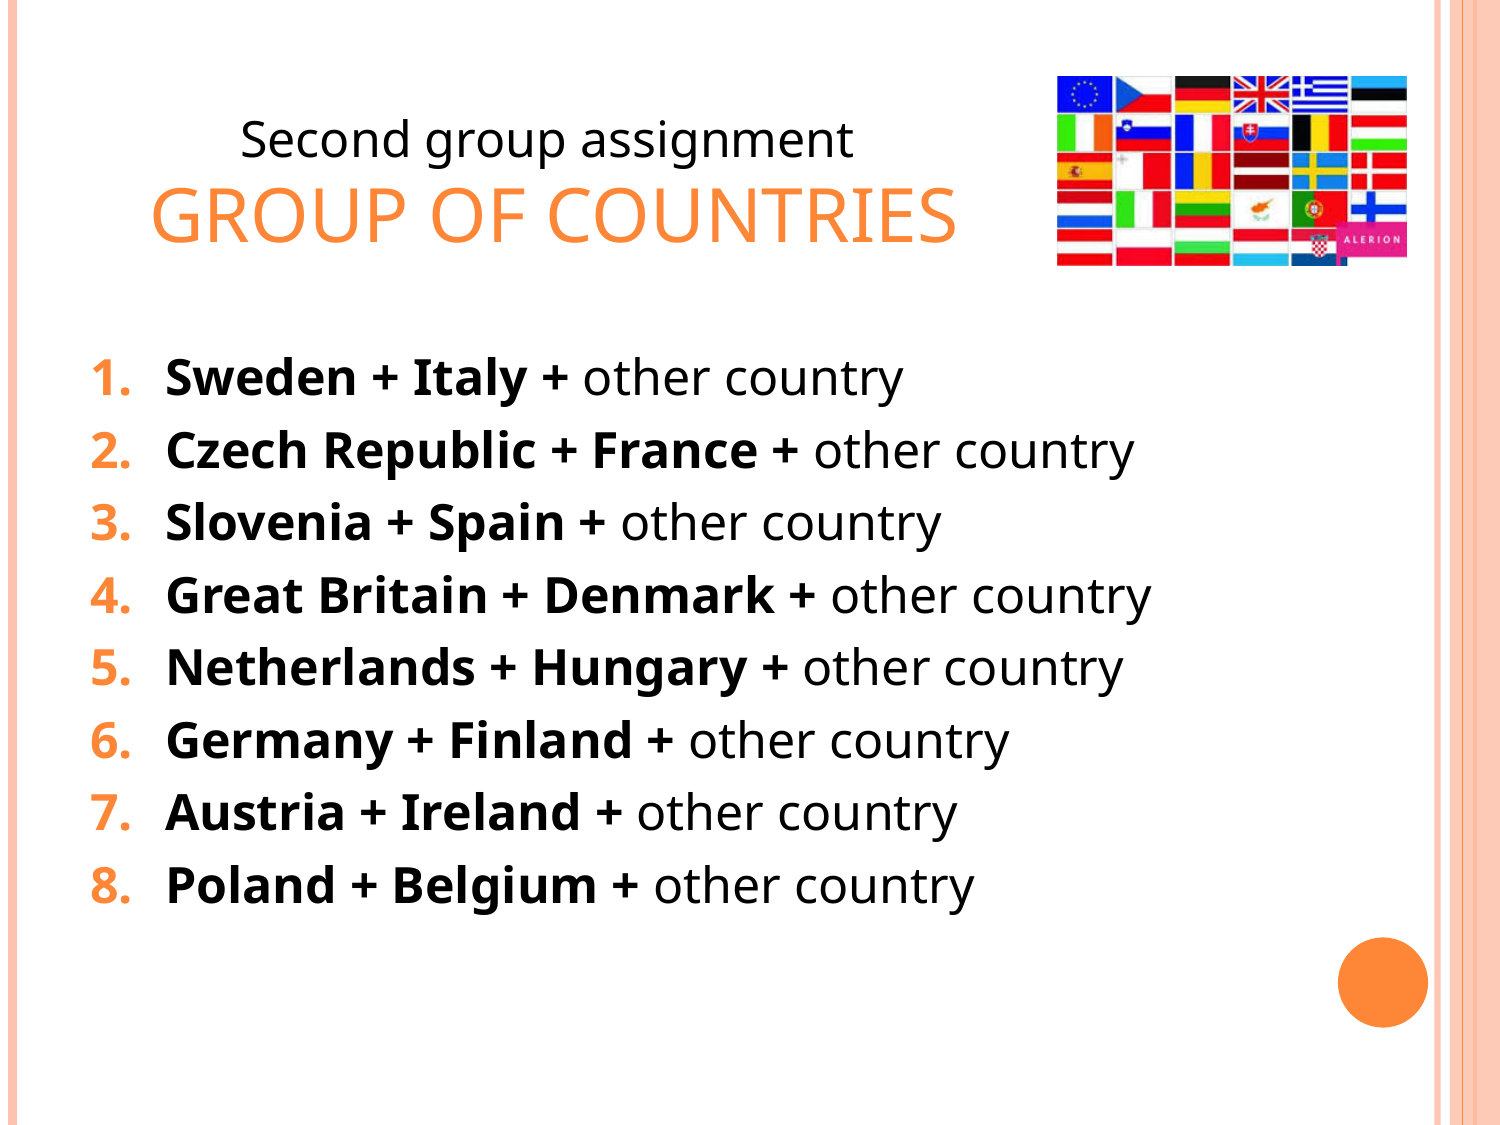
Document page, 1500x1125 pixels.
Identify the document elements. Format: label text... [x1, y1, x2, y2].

list Sweden + Italy + other country Czech Republic + France + other country Slovenia + Spain + other country Great Britain + Denmark + other country Netherlands + Hungary + other country Germany + Finland + other country Austria + Ireland + other country Poland + Belgium + other country [75, 338, 1300, 1062]
title Second group assignment GROUP OF COUNTRIES [75, 77, 1034, 266]
picture [1056, 75, 1407, 266]
